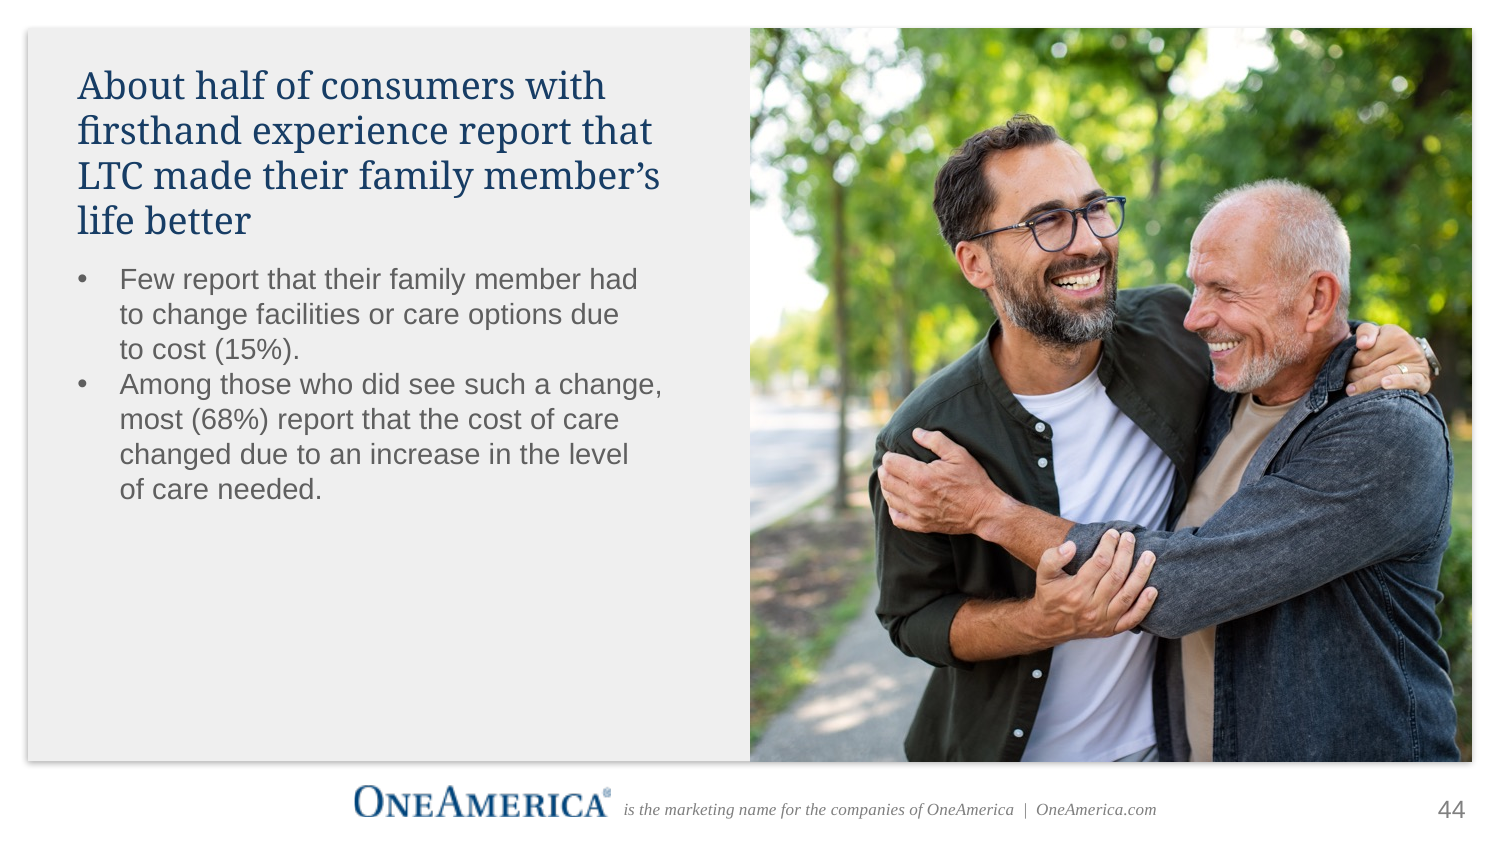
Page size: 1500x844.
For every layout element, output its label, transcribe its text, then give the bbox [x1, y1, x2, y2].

list Few report that their family member had to change facilities or care options due to cost (15%). Among those who did see such a change, most (68%) report that the cost of care changed due to an increase in the level of care needed. [62, 252, 726, 732]
title About half of consumers with firsthand experience report that LTC made their family member’s life better [62, 81, 726, 222]
picture [749, 27, 1473, 762]
